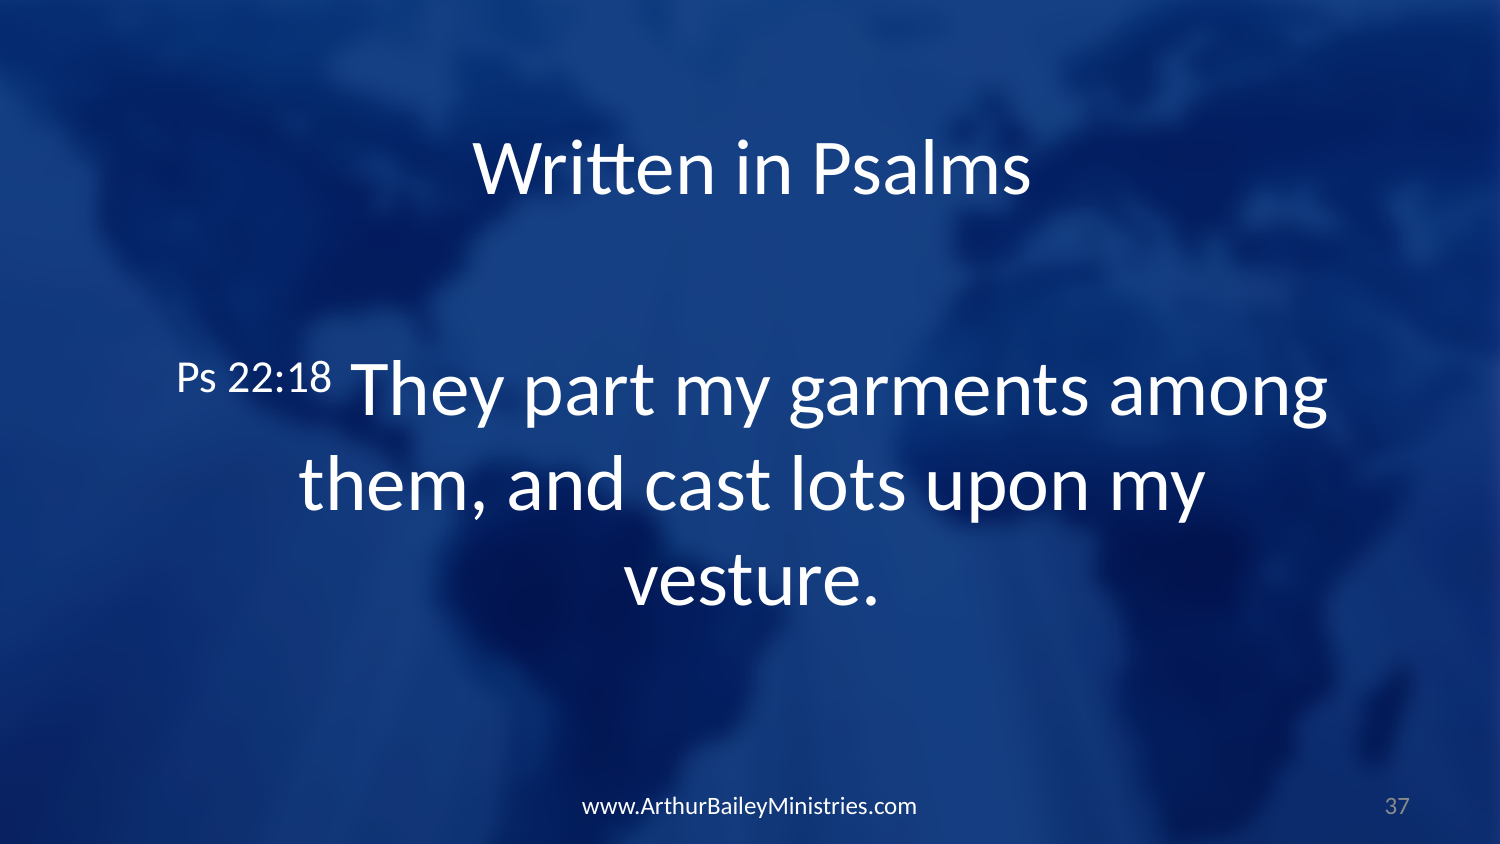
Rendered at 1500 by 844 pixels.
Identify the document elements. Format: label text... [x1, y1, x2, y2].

list Written in Psalms Ps 22:18 They part my garments among them, and cast lots upon my vesture. [151, 107, 1355, 741]
picture [0, 0, 1500, 844]
footer www.ArthurBaileyMinistries.com [512, 782, 988, 827]
slide_number 37 [1074, 782, 1425, 827]
